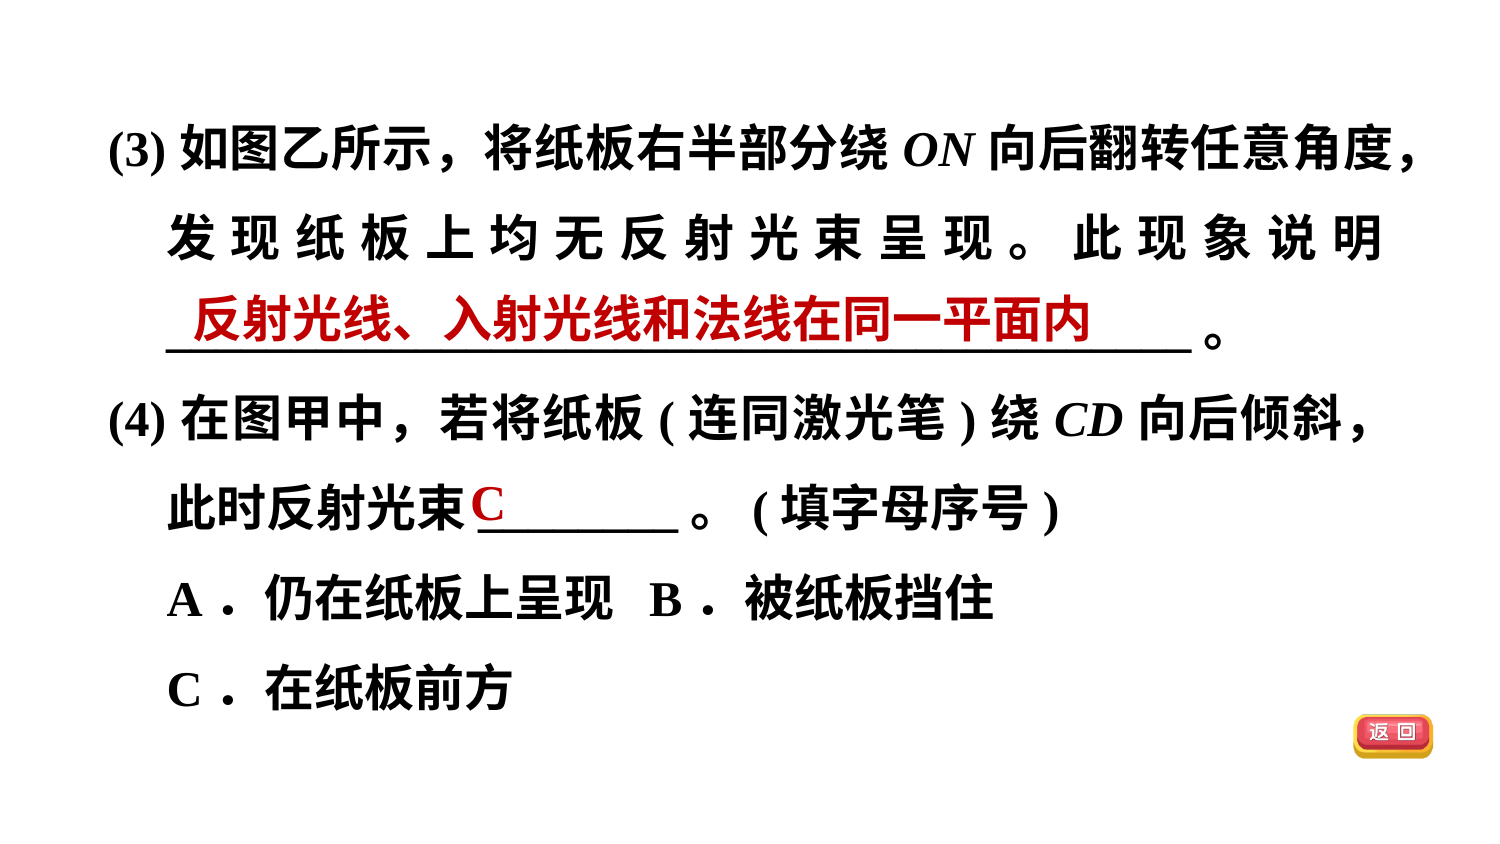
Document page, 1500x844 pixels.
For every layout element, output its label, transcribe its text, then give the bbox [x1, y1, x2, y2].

text_box C [455, 433, 521, 539]
text_box (3)如图乙所示，将纸板右半部分绕ON向后翻转任意角度，发现纸板上均无反射光束呈现。此现象说明_________________________________________。 (4)在图甲中，若将纸板(连同激光笔)绕CD向后倾斜，此时反射光束________。(填字母序号) A．仍在纸板上呈现 B．被纸板挡住 C．在纸板前方 [92, 79, 1409, 725]
text_box 反射光线、入射光线和法线在同一平面内 [178, 250, 1108, 356]
picture [1336, 679, 1448, 791]
